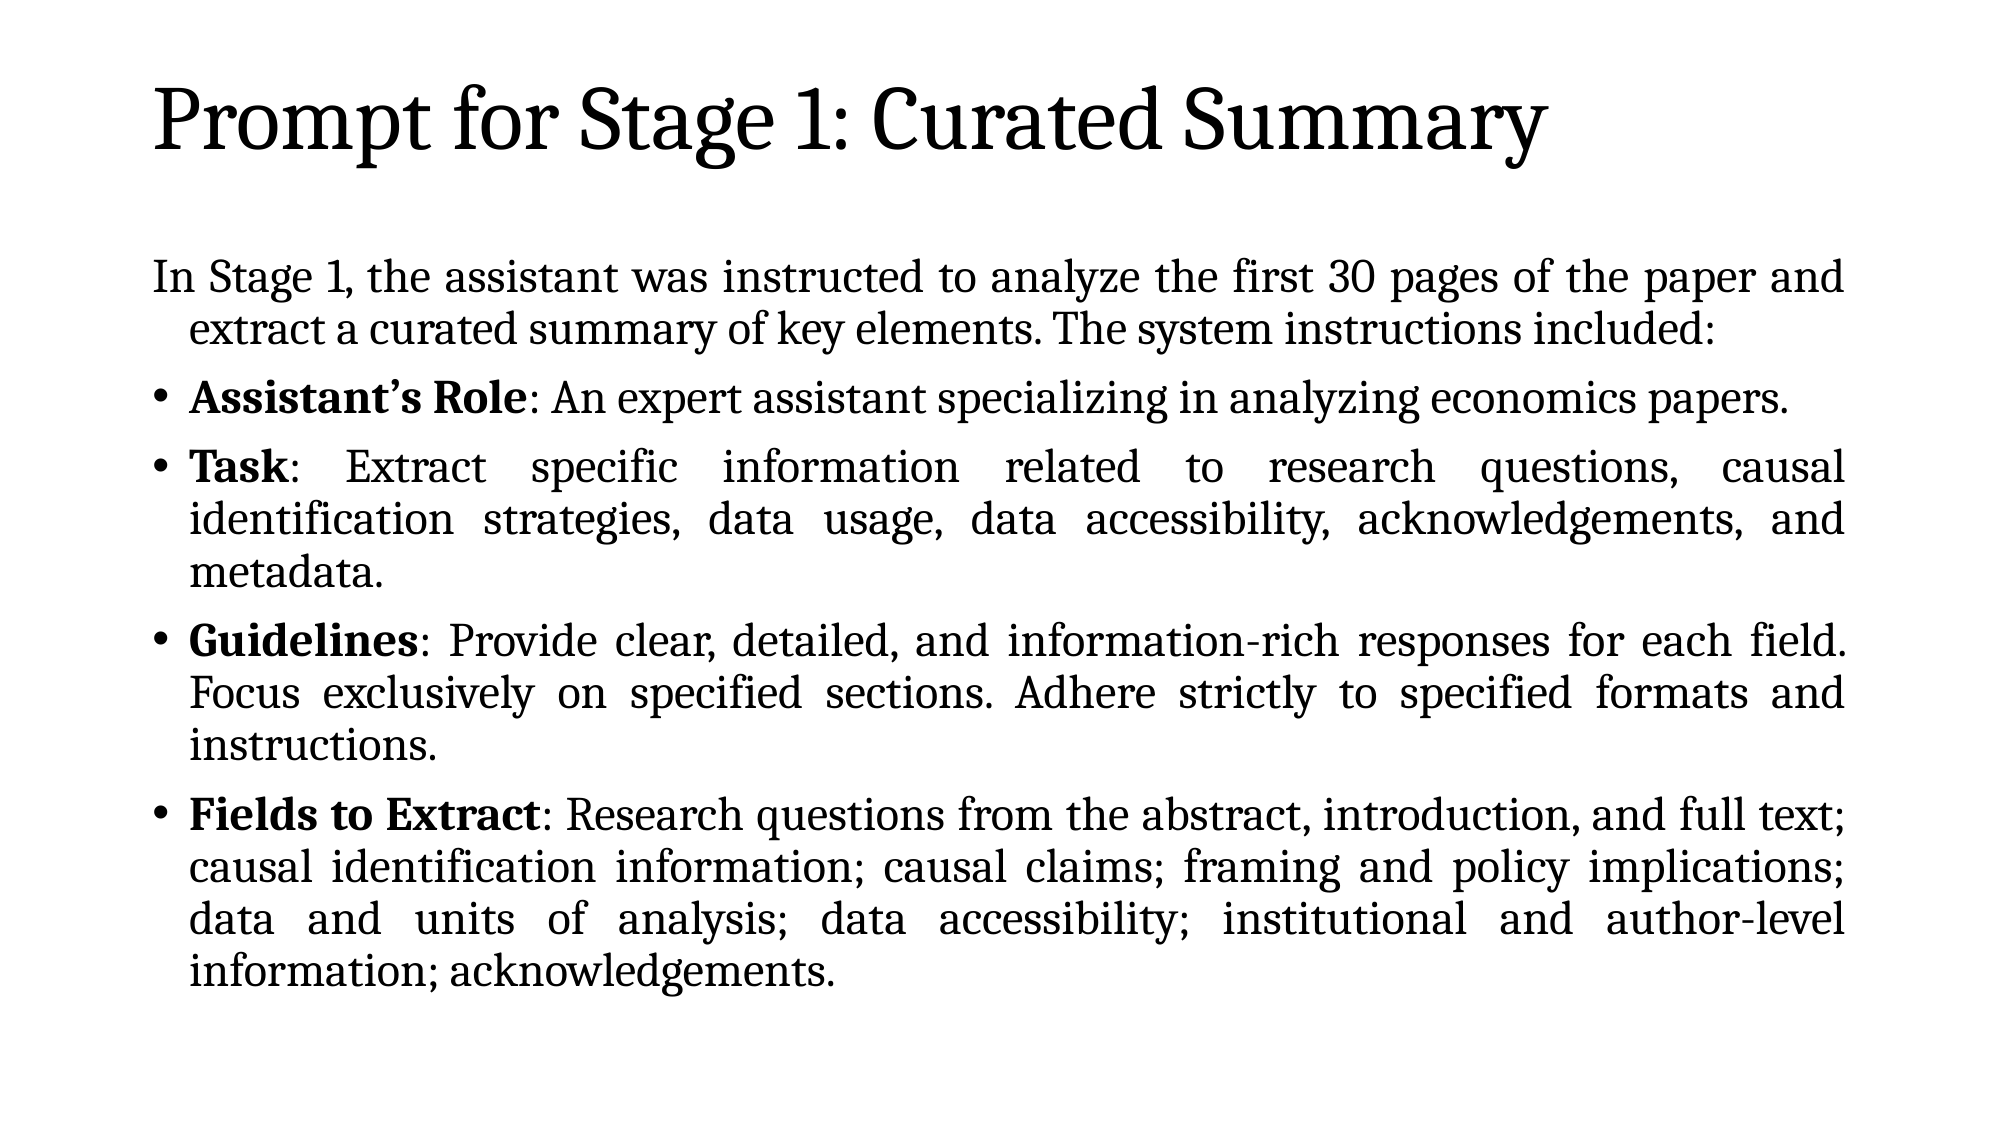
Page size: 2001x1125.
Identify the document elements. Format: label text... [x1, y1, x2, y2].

list In Stage 1, the assistant was instructed to analyze the first 30 pages of the paper and extract a curated summary of key elements. The system instructions included: Assistant’s Role: An expert assistant specializing in analyzing economics papers. Task: Extract specific information related to research questions, causal identification strategies, data usage, data accessibility, acknowledgements, and metadata. Guidelines: Provide clear, detailed, and information-rich responses for each field. Focus exclusively on specified sections. Adhere strictly to specified formats and instructions. Fields to Extract: Research questions from the abstract, introduction, and full text; causal identification information; causal claims; framing and policy implications; data and units of analysis; data accessibility; institutional and author-level information; acknowledgements. [137, 243, 1863, 1014]
title Prompt for Stage 1: Curated Summary [137, 11, 1863, 229]
